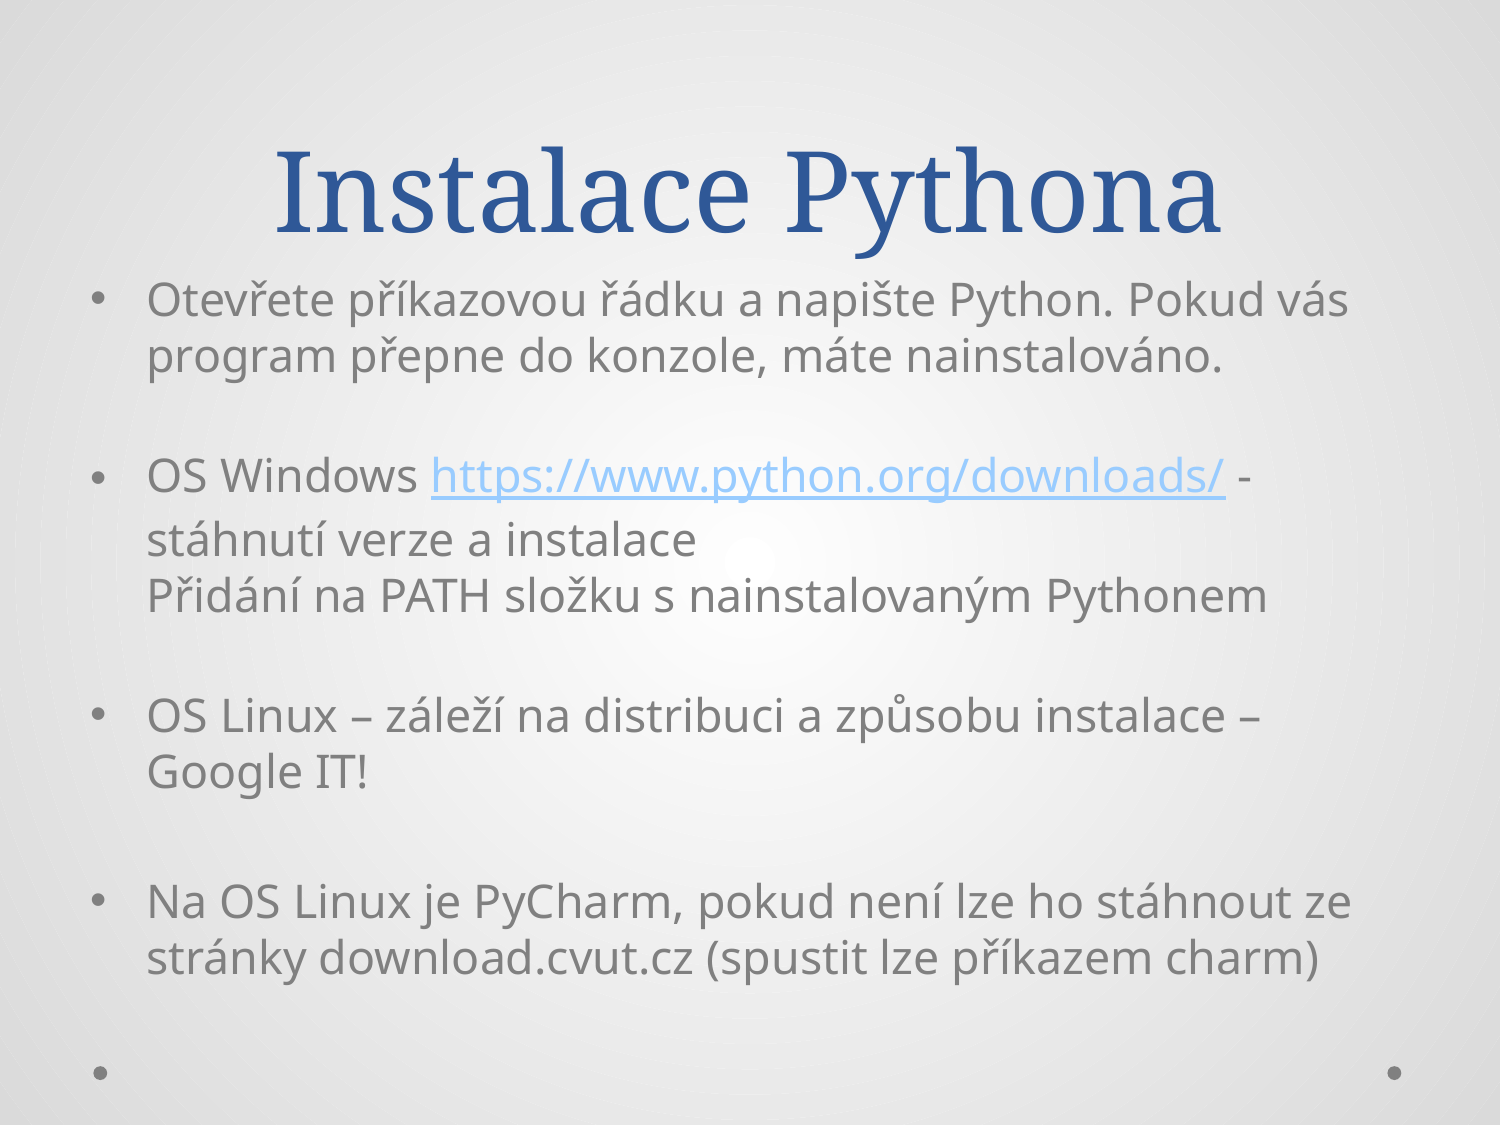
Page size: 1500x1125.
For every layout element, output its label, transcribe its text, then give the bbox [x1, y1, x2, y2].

title Instalace Pythona [75, 0, 1425, 262]
list Otevřete příkazovou řádku a napište Python. Pokud vás program přepne do konzole, máte nainstalováno. OS Windows https://www.python.org/downloads/ - stáhnutí verze a instalace Přidání na PATH složku s nainstalovaným Pythonem OS Linux – záleží na distribuci a způsobu instalace – Google IT! Na OS Linux je PyCharm, pokud není lze ho stáhnout ze stránky download.cvut.cz (spustit lze příkazem charm) [75, 262, 1425, 1005]
